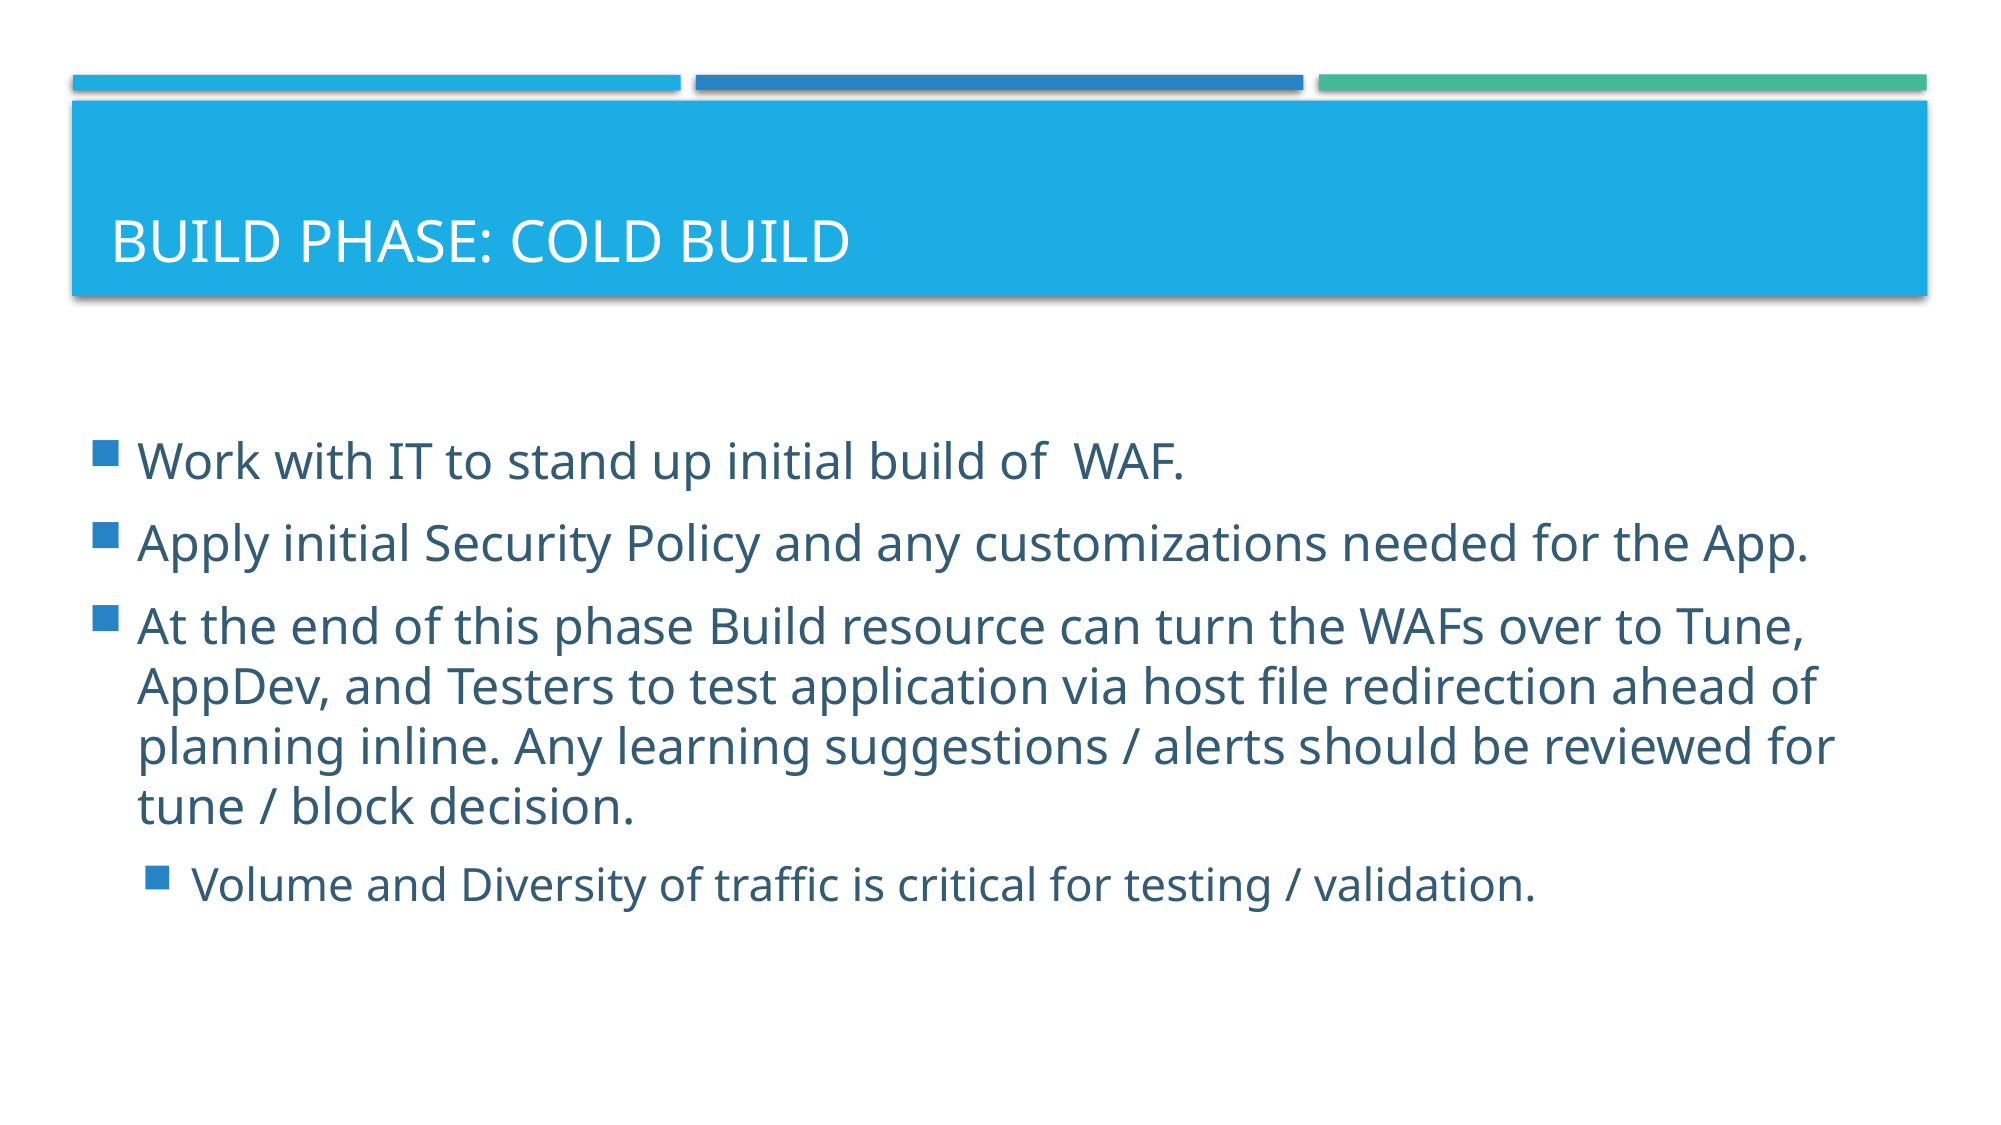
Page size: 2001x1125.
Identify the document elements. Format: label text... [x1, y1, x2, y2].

list Work with IT to stand up initial build of WAF. Apply initial Security Policy and any customizations needed for the App. At the end of this phase Build resource can turn the WAFs over to Tune, AppDev, and Testers to test application via host file redirection ahead of planning inline. Any learning suggestions / alerts should be reviewed for tune / block decision. Volume and Diversity of traffic is critical for testing / validation. [72, 297, 1922, 1125]
title Build Phase: Cold Build [95, 115, 1905, 282]
